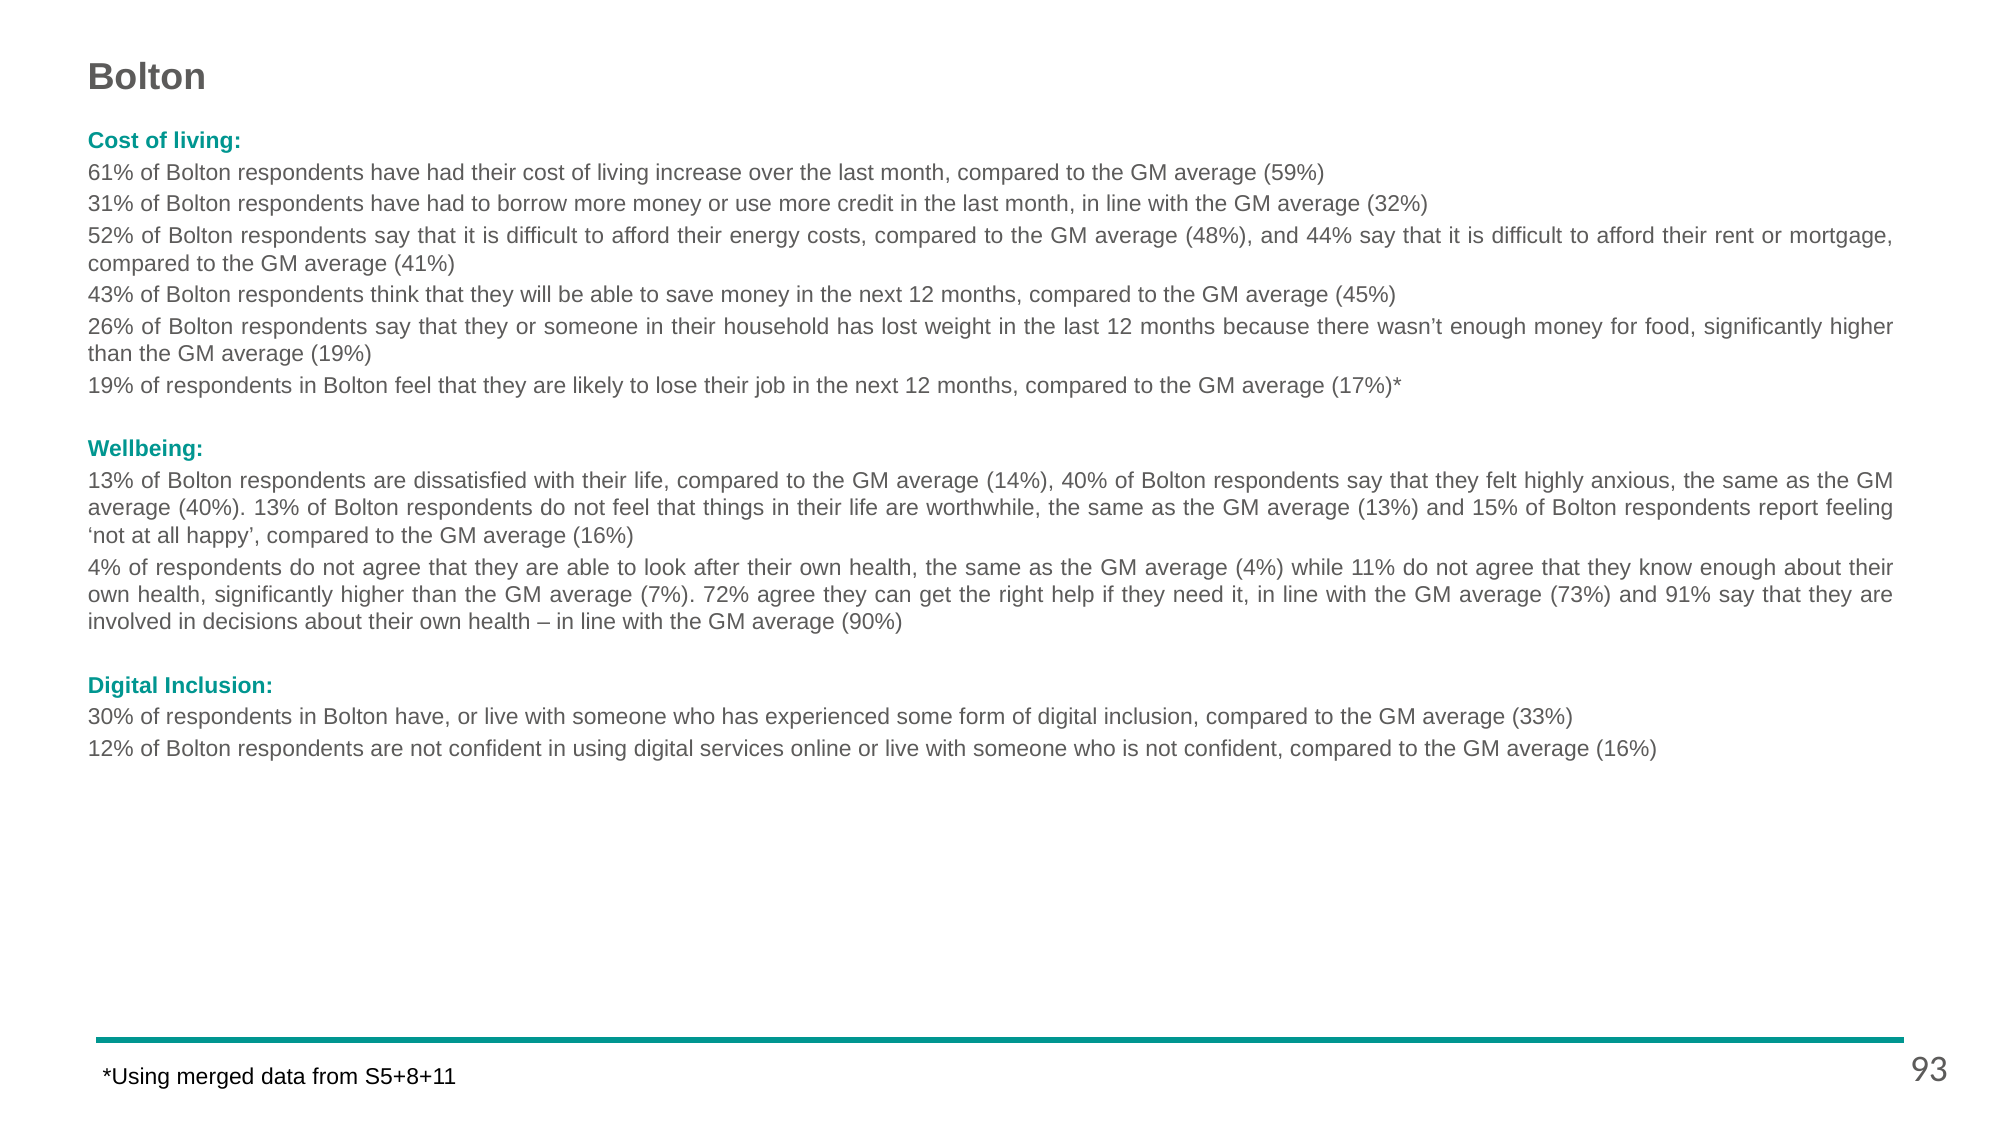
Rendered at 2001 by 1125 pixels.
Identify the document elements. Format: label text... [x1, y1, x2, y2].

text_box 93 [1895, 1036, 1975, 1098]
list Cost of living: 61% of Bolton respondents have had their cost of living increase over the last month, compared to the GM average (59%) 31% of Bolton respondents have had to borrow more money or use more credit in the last month, in line with the GM average (32%) 52% of Bolton respondents say that it is difficult to afford their energy costs, compared to the GM average (48%), and 44% say that it is difficult to afford their rent or mortgage, compared to the GM average (41%) 43% of Bolton respondents think that they will be able to save money in the next 12 months, compared to the GM average (45%) 26% of Bolton respondents say that they or someone in their household has lost weight in the last 12 months because there wasn’t enough money for food, significantly higher than the GM average (19%) 19% of respondents in Bolton feel that they are likely to lose their job in the next 12 months, compared to the GM average (17%)* Wellbeing: 13% of Bolton respondents are dissatisfied with their life, compared to the GM average (14%), 40% of Bolton respondents say that they felt highly anxious, the same as the GM average (40%). 13% of Bolton respondents do not feel that things in their life are worthwhile, the same as the GM average (13%) and 15% of Bolton respondents report feeling ‘not at all happy’, compared to the GM average (16%) 4% of respondents do not agree that they are able to look after their own health, the same as the GM average (4%) while 11% do not agree that they know enough about their own health, significantly higher than the GM average (7%). 72% agree they can get the right help if they need it, in line with the GM average (73%) and 91% say that they are involved in decisions about their own health – in line with the GM average (90%) Digital Inclusion: 30% of respondents in Bolton have, or live with someone who has experienced some form of digital inclusion, compared to the GM average (33%) 12% of Bolton respondents are not confident in using digital services online or live with someone who is not confident, compared to the GM average (16%) [87, 125, 1896, 833]
title Bolton [72, 29, 1798, 126]
text_box *Using merged data from S5+8+11 [87, 1054, 1858, 1097]
